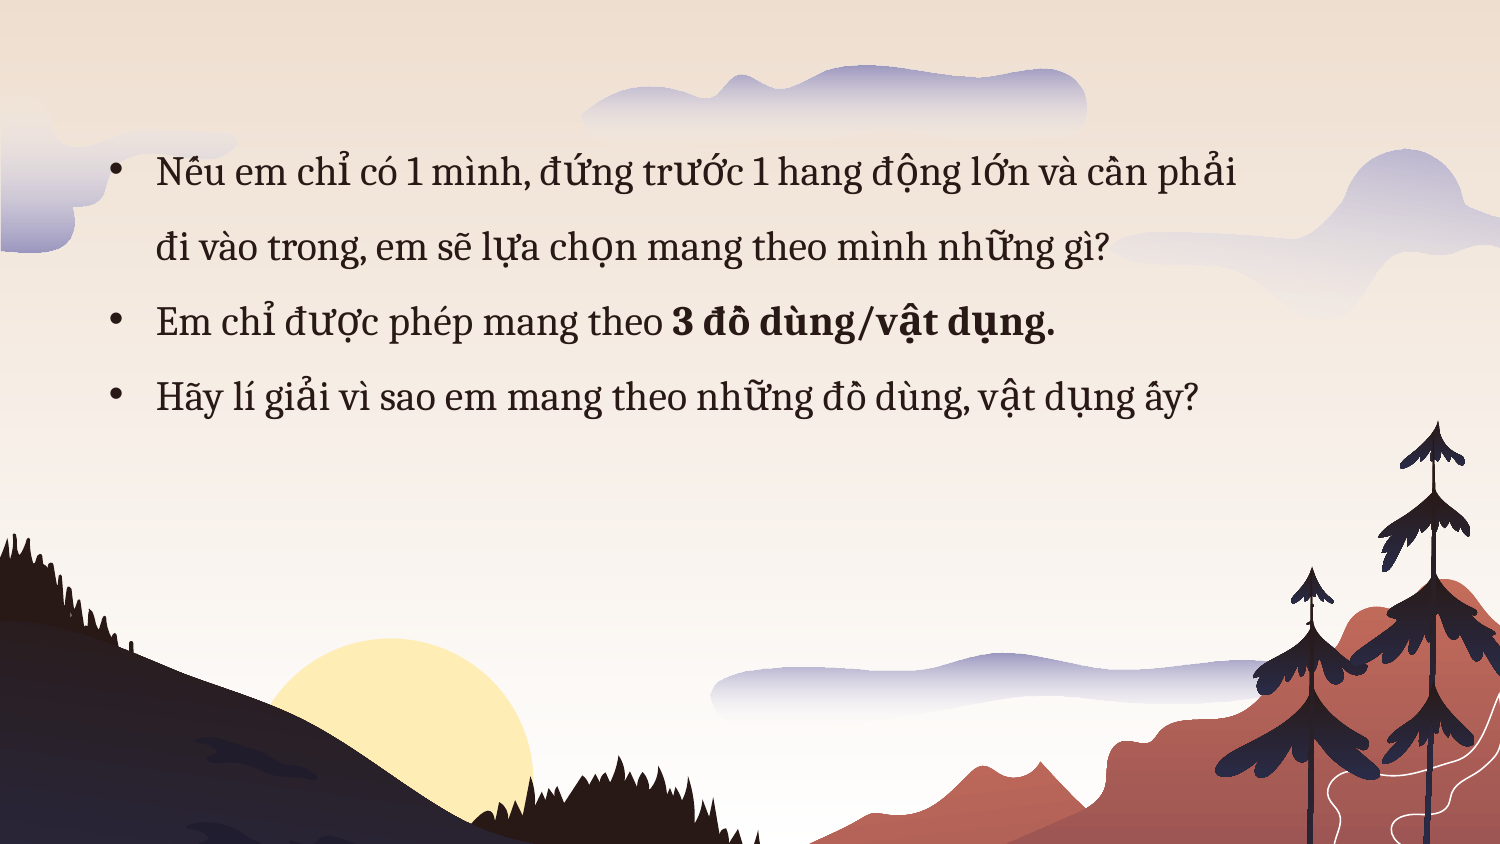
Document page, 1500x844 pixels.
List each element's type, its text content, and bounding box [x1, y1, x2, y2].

subtitle Nếu em chỉ có 1 mình, đứng trước 1 hang động lớn và cần phải đi vào trong, em sẽ lựa chọn mang theo mình những gì? Em chỉ được phép mang theo 3 đồ dùng/vật dụng. Hãy lí giải vì sao em mang theo những đồ dùng, vật dụng ấy? [94, 103, 1291, 573]
text_box [1291, 148, 1500, 320]
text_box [1214, 419, 1500, 844]
